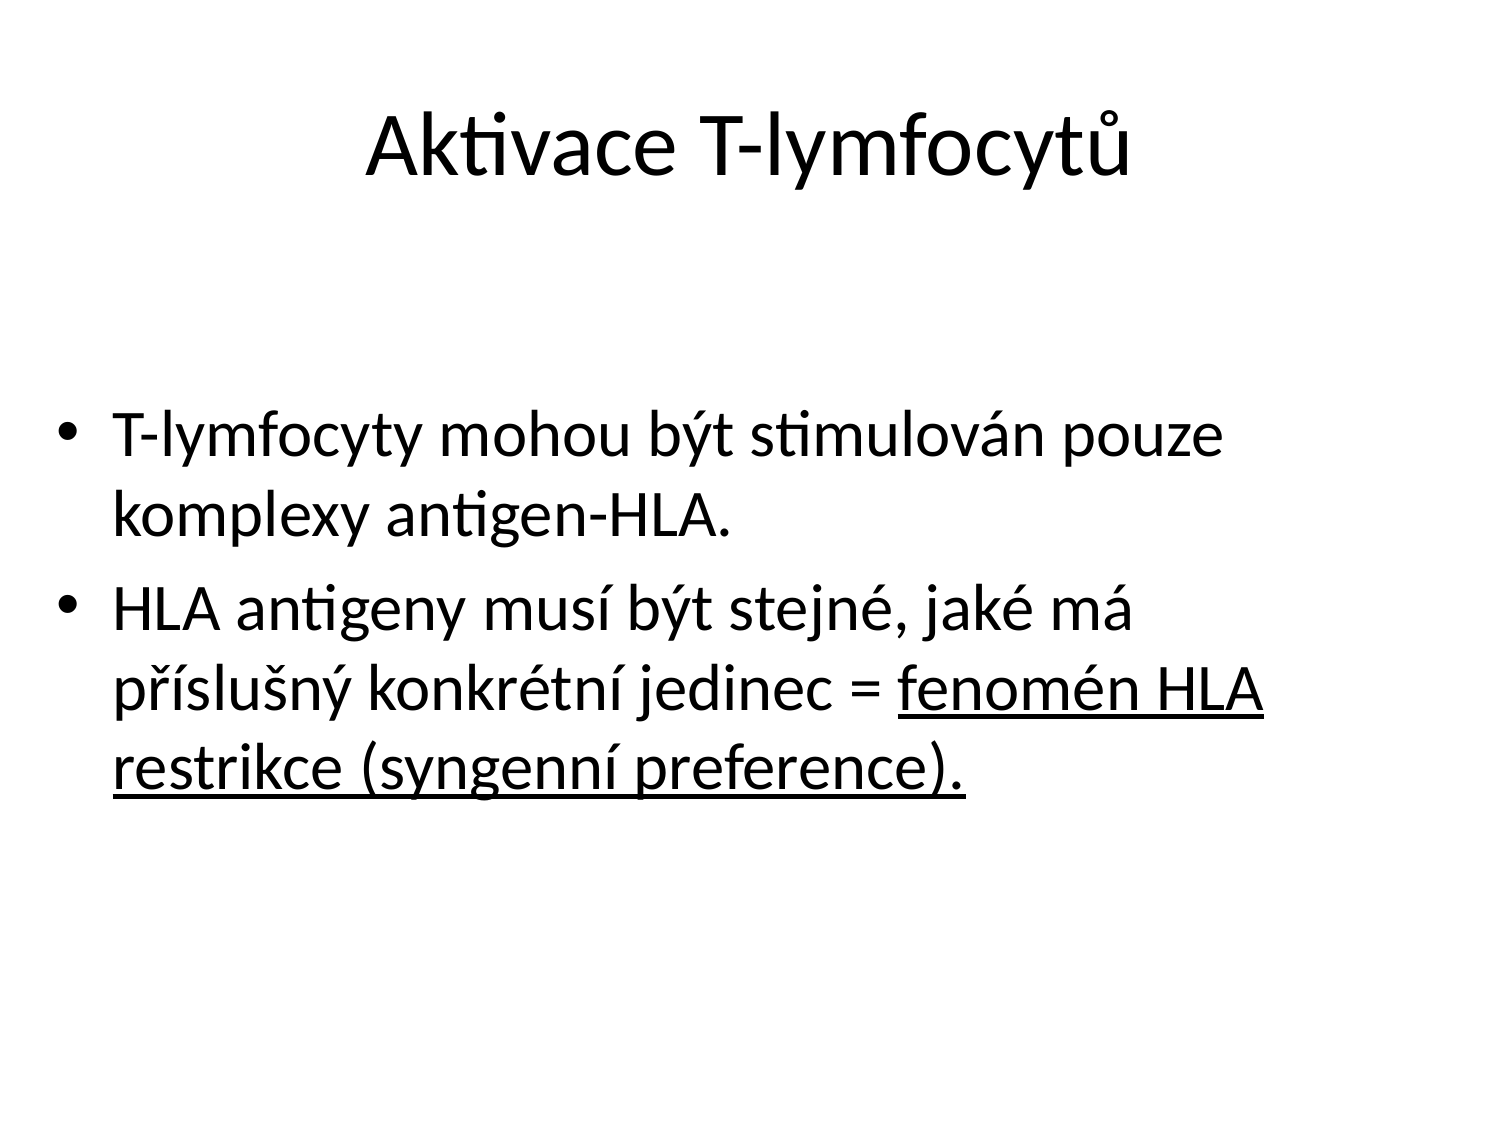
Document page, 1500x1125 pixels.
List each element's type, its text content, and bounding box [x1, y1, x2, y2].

title Aktivace T-lymfocytů [75, 45, 1425, 233]
list T-lymfocyty mohou být stimulován pouze komplexy antigen-HLA. HLA antigeny musí být stejné, jaké má příslušný konkrétní jedinec = fenomén HLA restrikce (syngenní preference). [41, 382, 1392, 1125]
